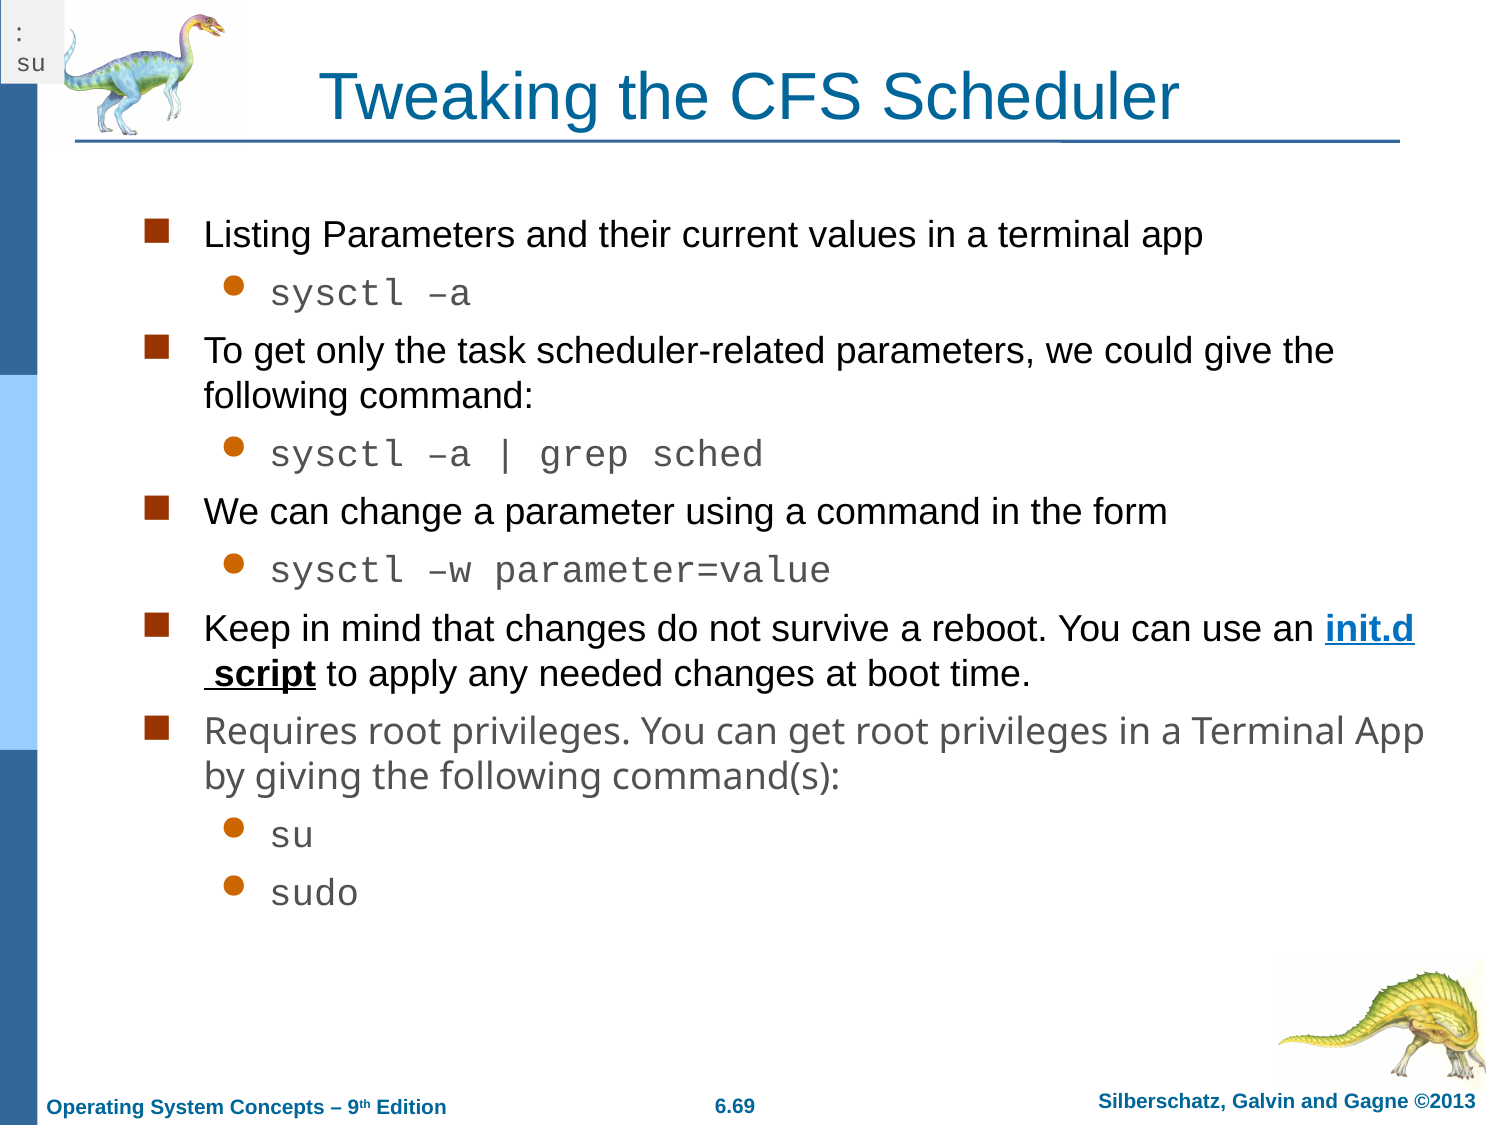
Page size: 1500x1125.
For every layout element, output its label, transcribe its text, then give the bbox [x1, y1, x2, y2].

text_box : su [0, 0, 65, 84]
list Listing Parameters and their current values in a terminal app sysctl –a To get only the task scheduler-related parameters, we could give the following command: sysctl –a | grep sched We can change a parameter using a command in the form sysctl –w parameter=value Keep in mind that changes do not survive a reboot. You can use an init.d script to apply any needed changes at boot time. Requires root privileges. You can get root privileges in a Terminal App by giving the following command(s): su sudo [132, 202, 1483, 946]
title Tweaking the CFS Scheduler [75, 45, 1425, 141]
picture [46, 0, 243, 149]
picture [1275, 959, 1486, 1090]
